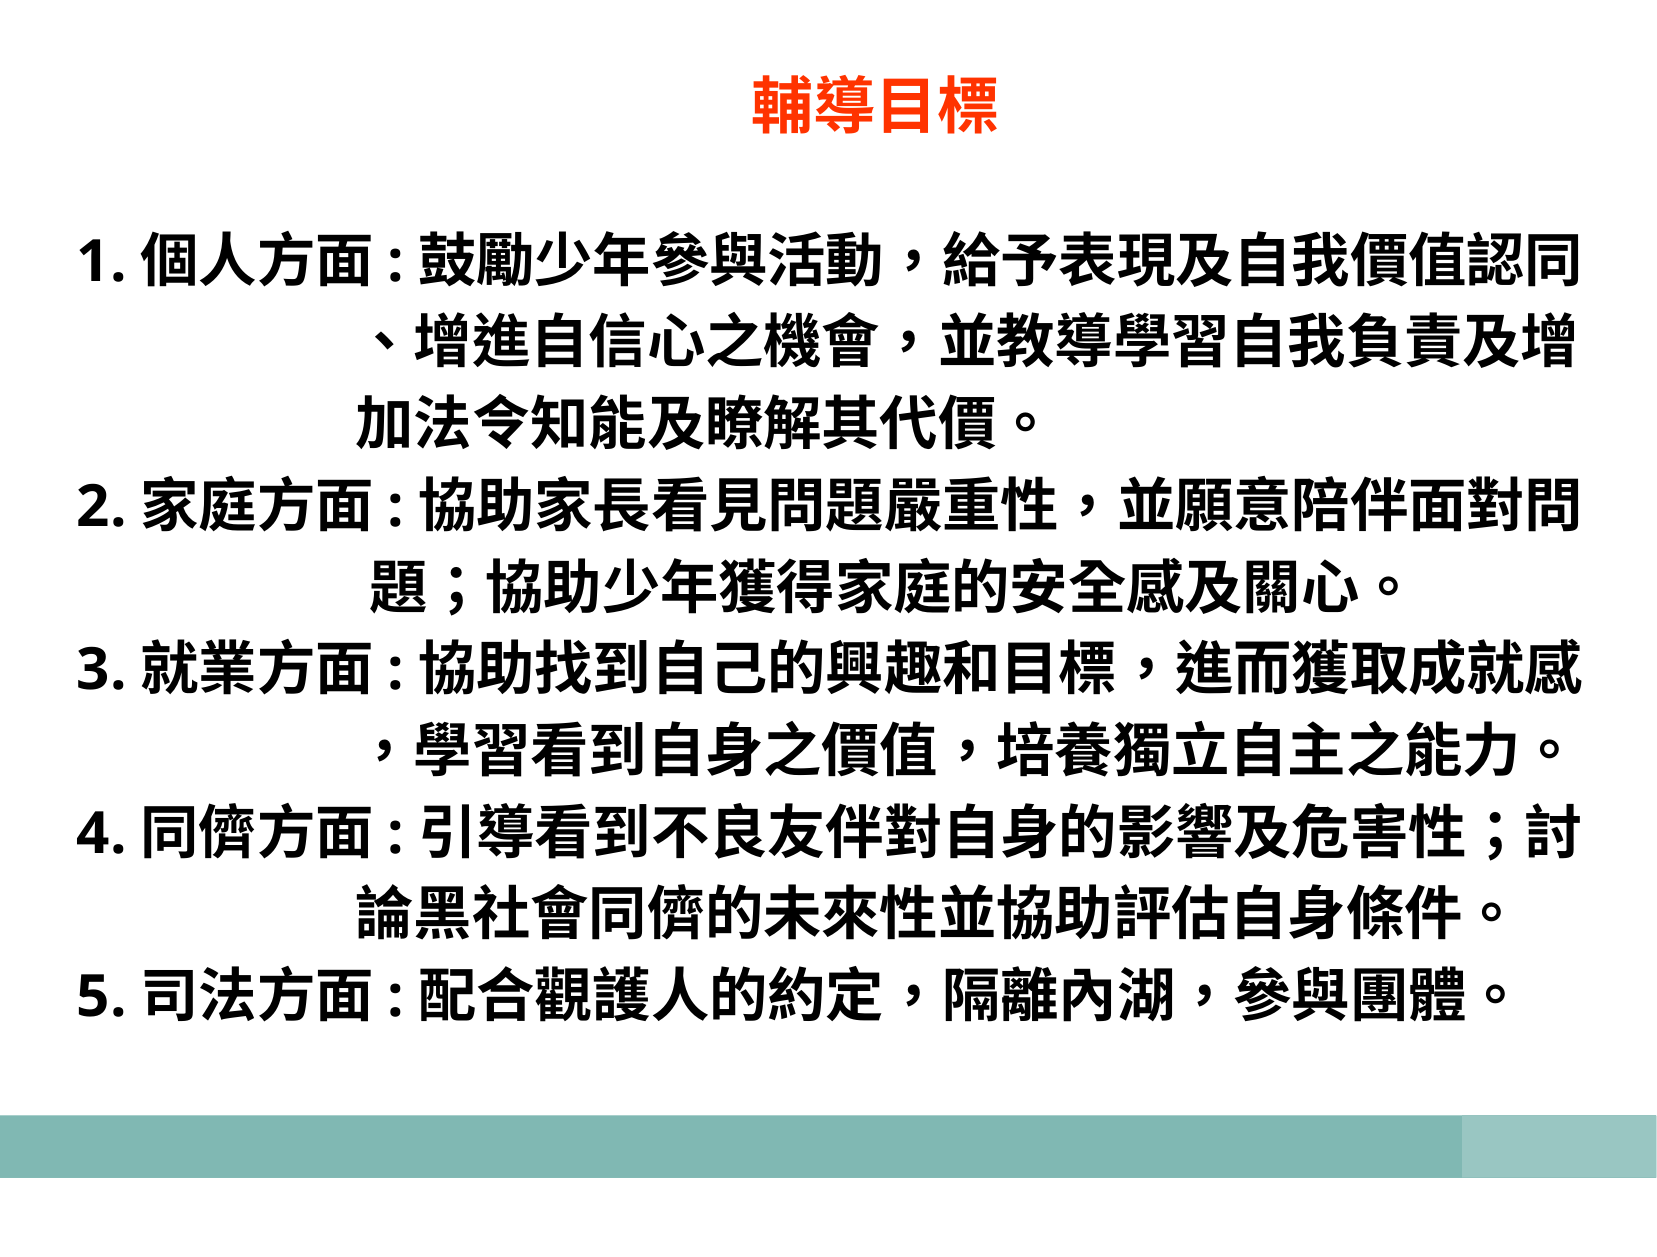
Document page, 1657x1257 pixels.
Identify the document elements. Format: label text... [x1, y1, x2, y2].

title 輔導目標 [485, 6, 1242, 151]
subtitle 1.個人方面:鼓勵少年參與活動，給予表現及自我價值認同 、增進自信心之機會，並教導學習自我負責及增 加法令知能及瞭解其代價。 2.家庭方面:協助家長看見問題嚴重性，並願意陪伴面對問 題；協助少年獲得家庭的安全感及關心。 3.就業方面:協助找到自己的興趣和目標，進而獲取成就感 ，學習看到自身之價值，培養獨立自主之能力。 4.同儕方面:引導看到不良友伴對自身的影響及危害性；討 論黑社會同儕的未來性並協助評估自身條件。 5.司法方面:配合觀護人的約定，隔離內湖，參與團體。 [60, 214, 1633, 981]
